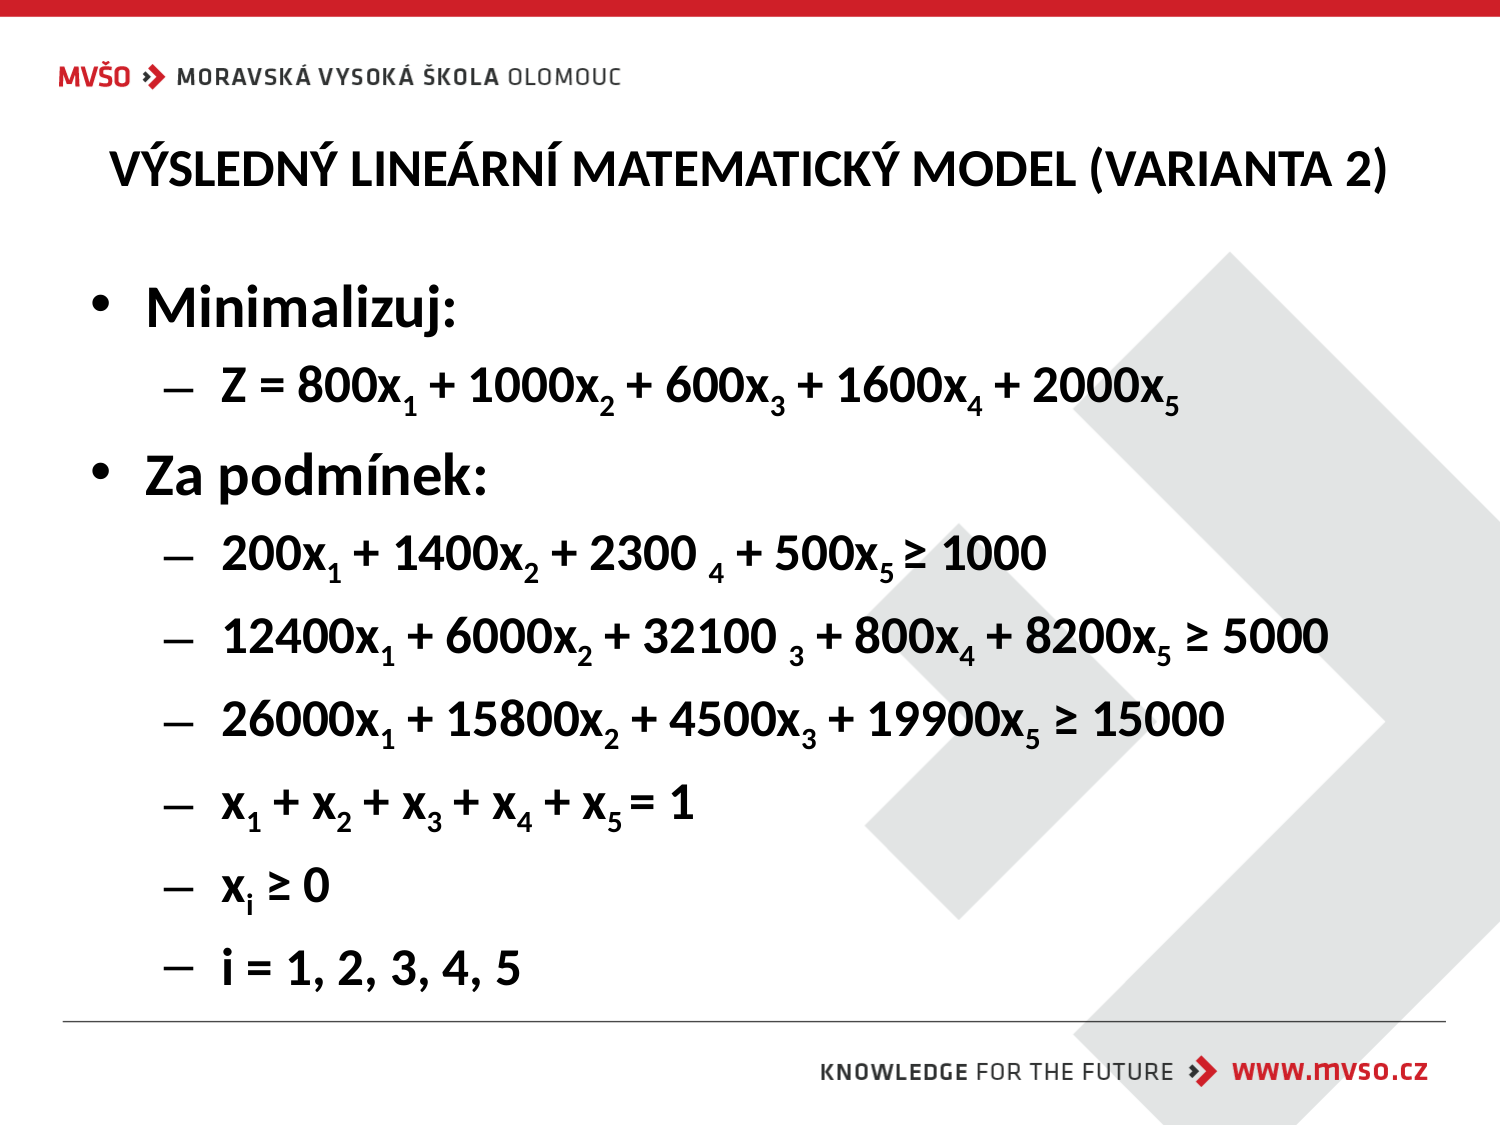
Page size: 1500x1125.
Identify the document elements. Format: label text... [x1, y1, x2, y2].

title VÝSLEDNÝ LINEÁRNÍ MATEMATICKÝ MODEL (VARIANTA 2) [75, 97, 1425, 233]
picture [0, 0, 1500, 1125]
list Minimalizuj: Z = 800x1 + 1000x2 + 600x3 + 1600x4 + 2000x5 Za podmínek: 200x1 + 1400x2 + 2300 4 + 500x5 ≥ 1000 12400x1 + 6000x2 + 32100 3 + 800x4 + 8200x5 ≥ 5000 26000x1 + 15800x2 + 4500x3 + 19900x5 ≥ 15000 x1 + x2 + x3 + x4 + x5 = 1 xi ≥ 0 i = 1, 2, 3, 4, 5 [75, 259, 1425, 1005]
